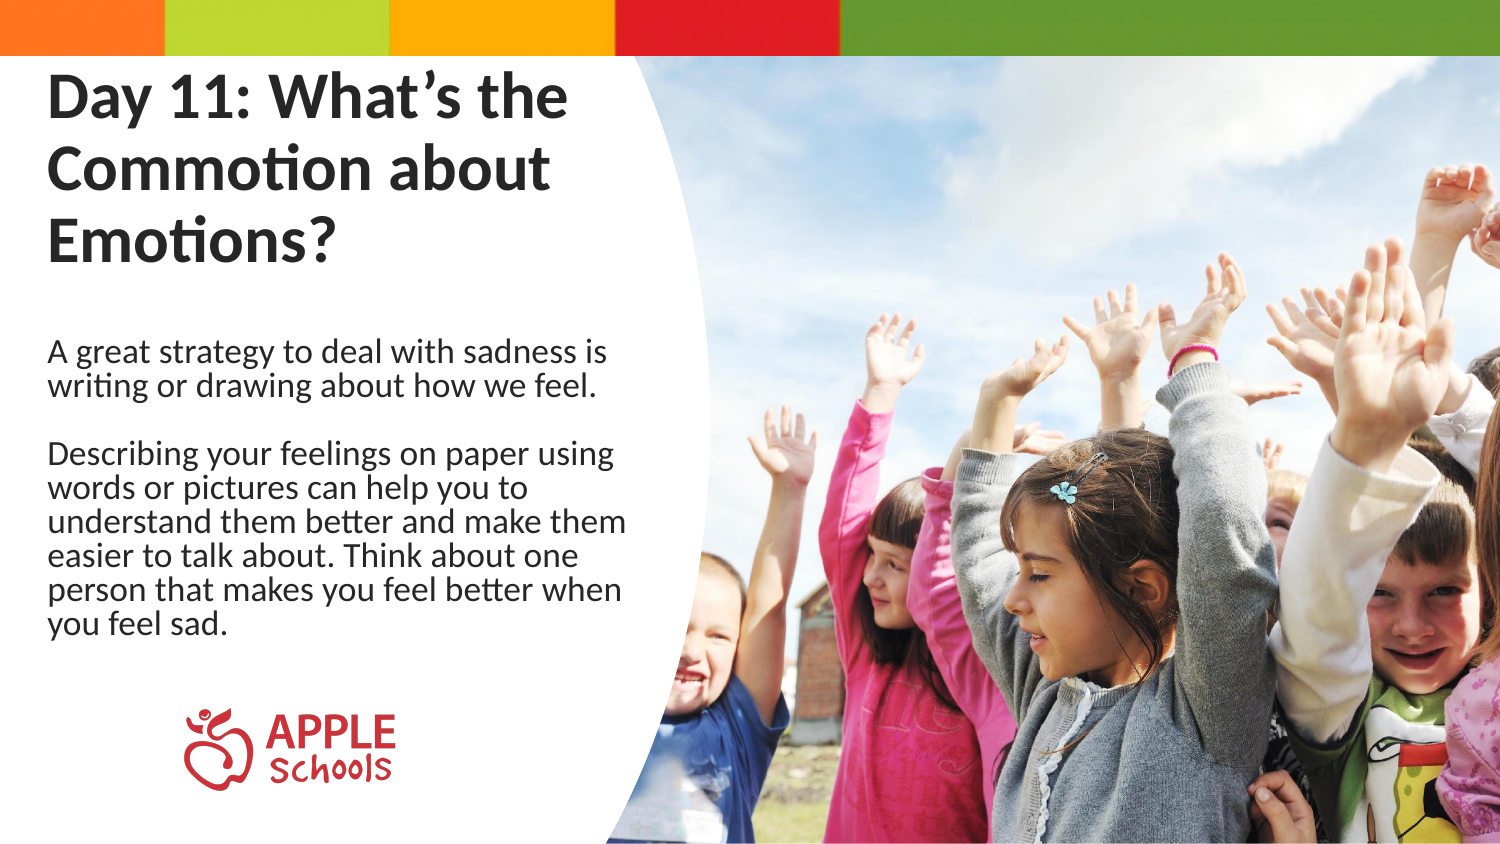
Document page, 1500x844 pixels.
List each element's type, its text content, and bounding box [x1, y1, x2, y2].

text_box [0, 63, 600, 844]
subtitle A great strategy to deal with sadness is writing or drawing about how we feel. Describing your feelings on paper using words or pictures can help you to understand them better and make them easier to talk about. Think about one person that makes you feel better when you feel sad. [36, 330, 600, 697]
title Day 11: What’s the Commotion about Emotions? [36, 68, 600, 283]
picture [180, 708, 401, 798]
picture [0, 0, 1500, 844]
